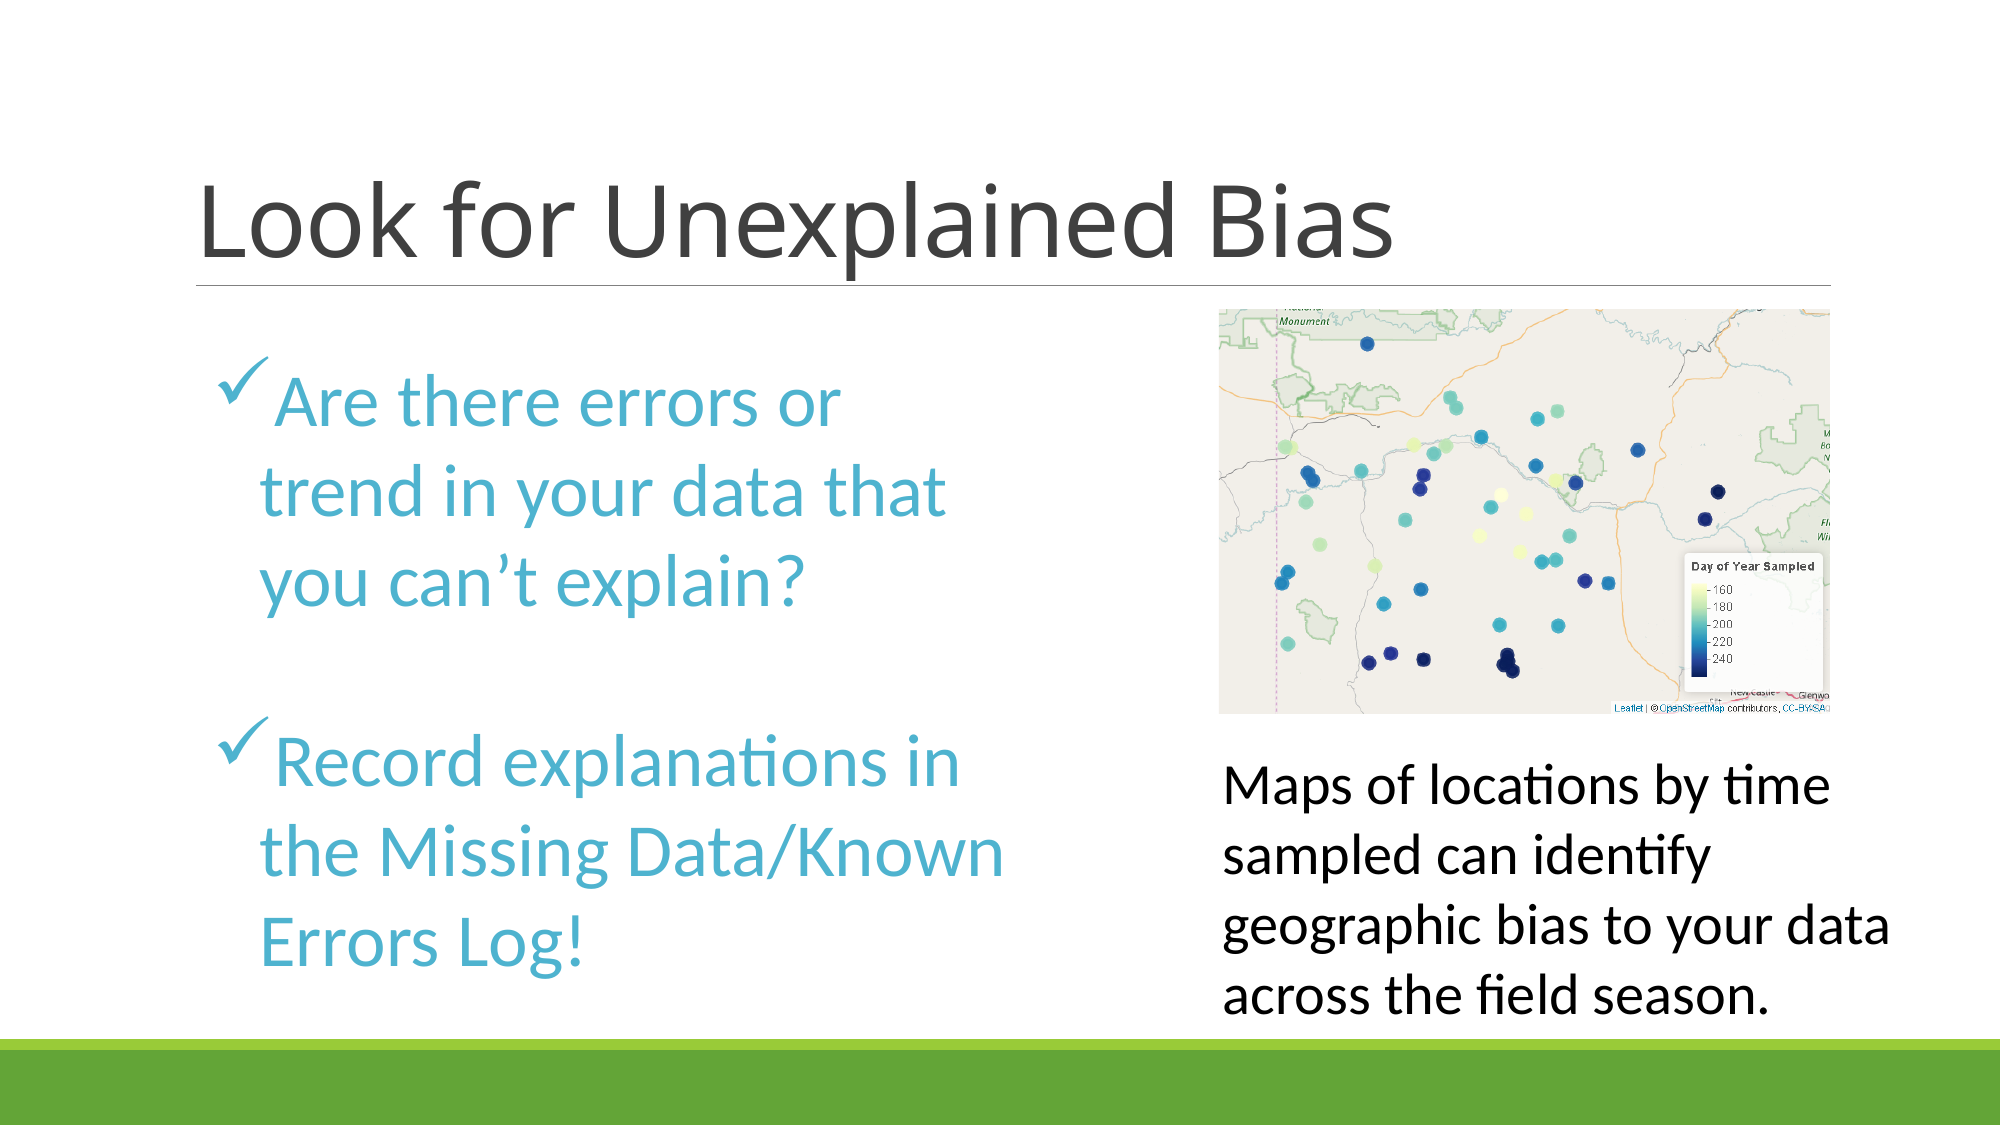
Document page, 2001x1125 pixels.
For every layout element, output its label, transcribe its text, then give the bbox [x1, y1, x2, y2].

title Look for Unexplained Bias [180, 47, 1830, 285]
text_box Are there errors or trend in your data that you can’t explain? Record explanations in the Missing Data/Known Errors Log! [197, 344, 1041, 990]
text_box Maps of locations by time sampled can identify geographic bias to your data across the field season. [1207, 738, 1917, 1034]
picture [1218, 309, 1831, 715]
